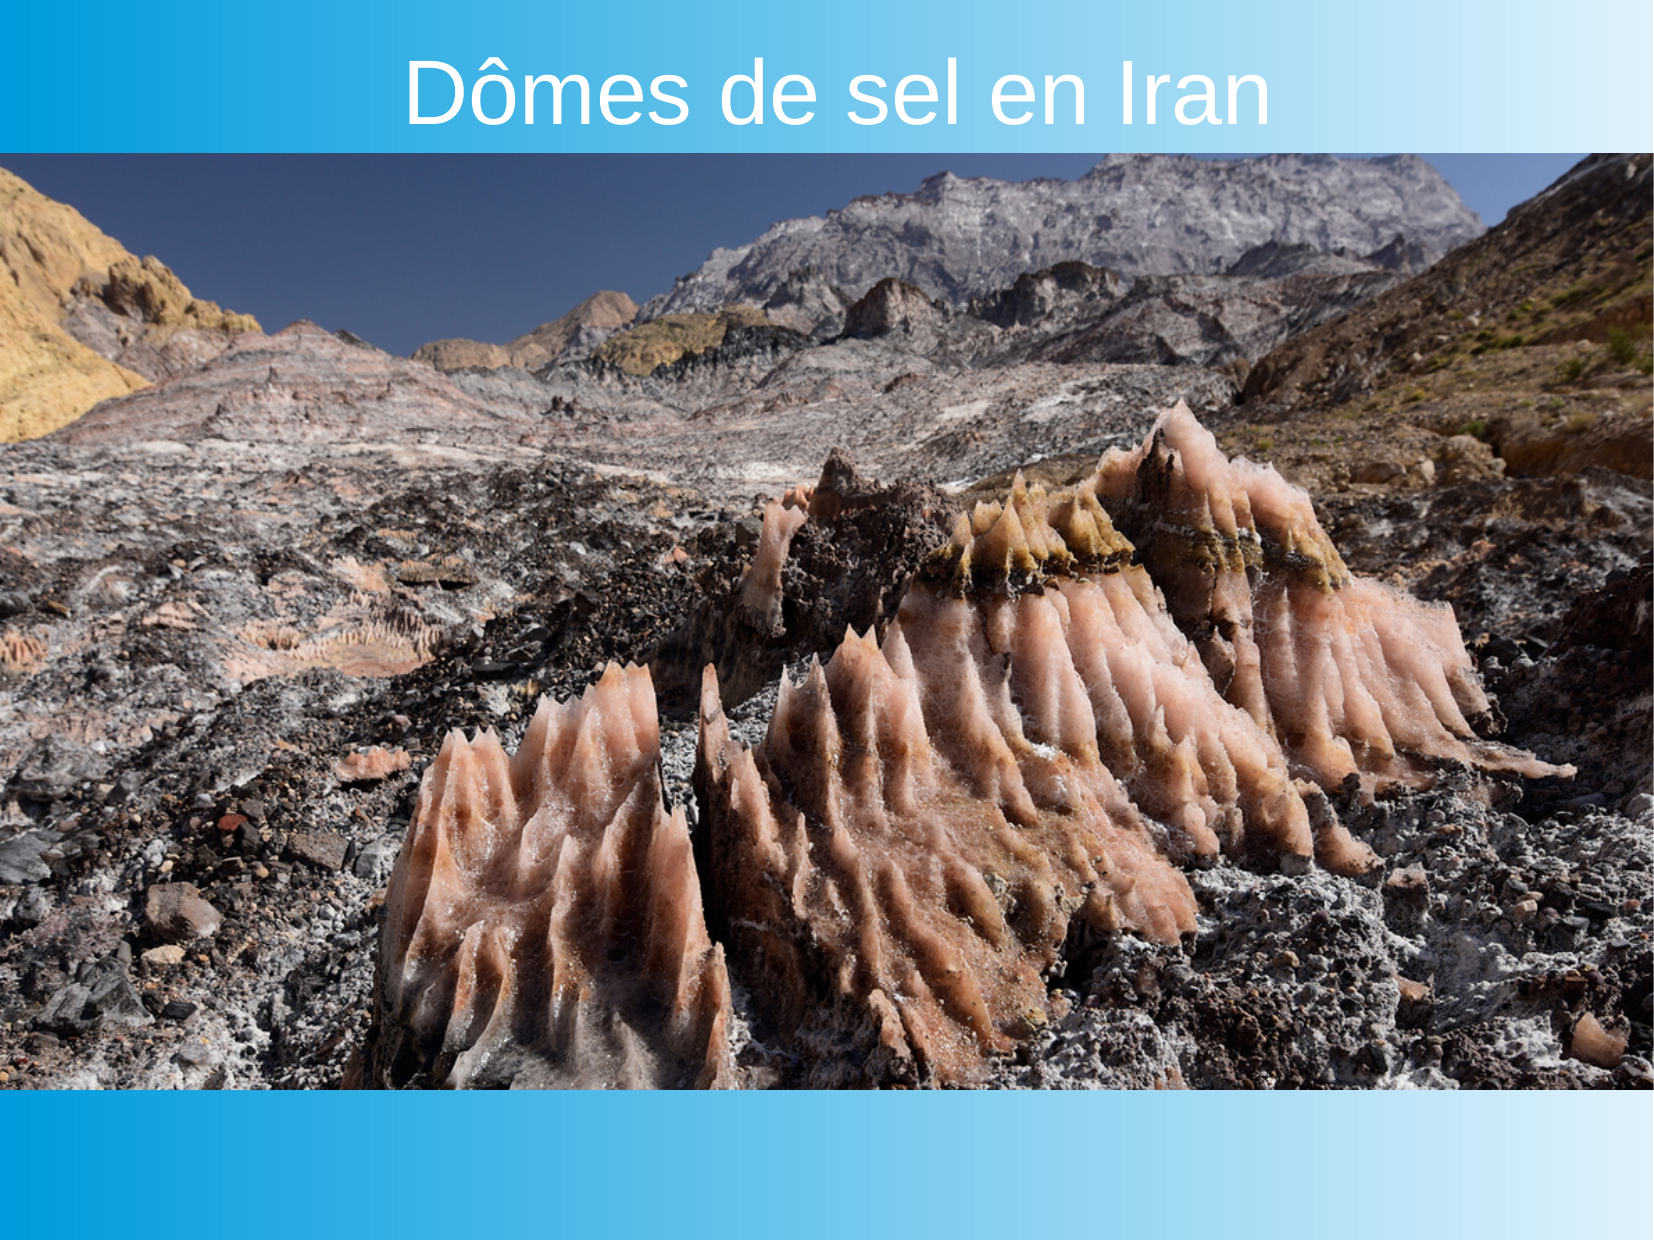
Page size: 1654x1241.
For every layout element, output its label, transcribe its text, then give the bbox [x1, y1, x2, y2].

picture [0, 153, 1654, 1090]
text_box Dômes de sel en Iran [94, 35, 1583, 140]
